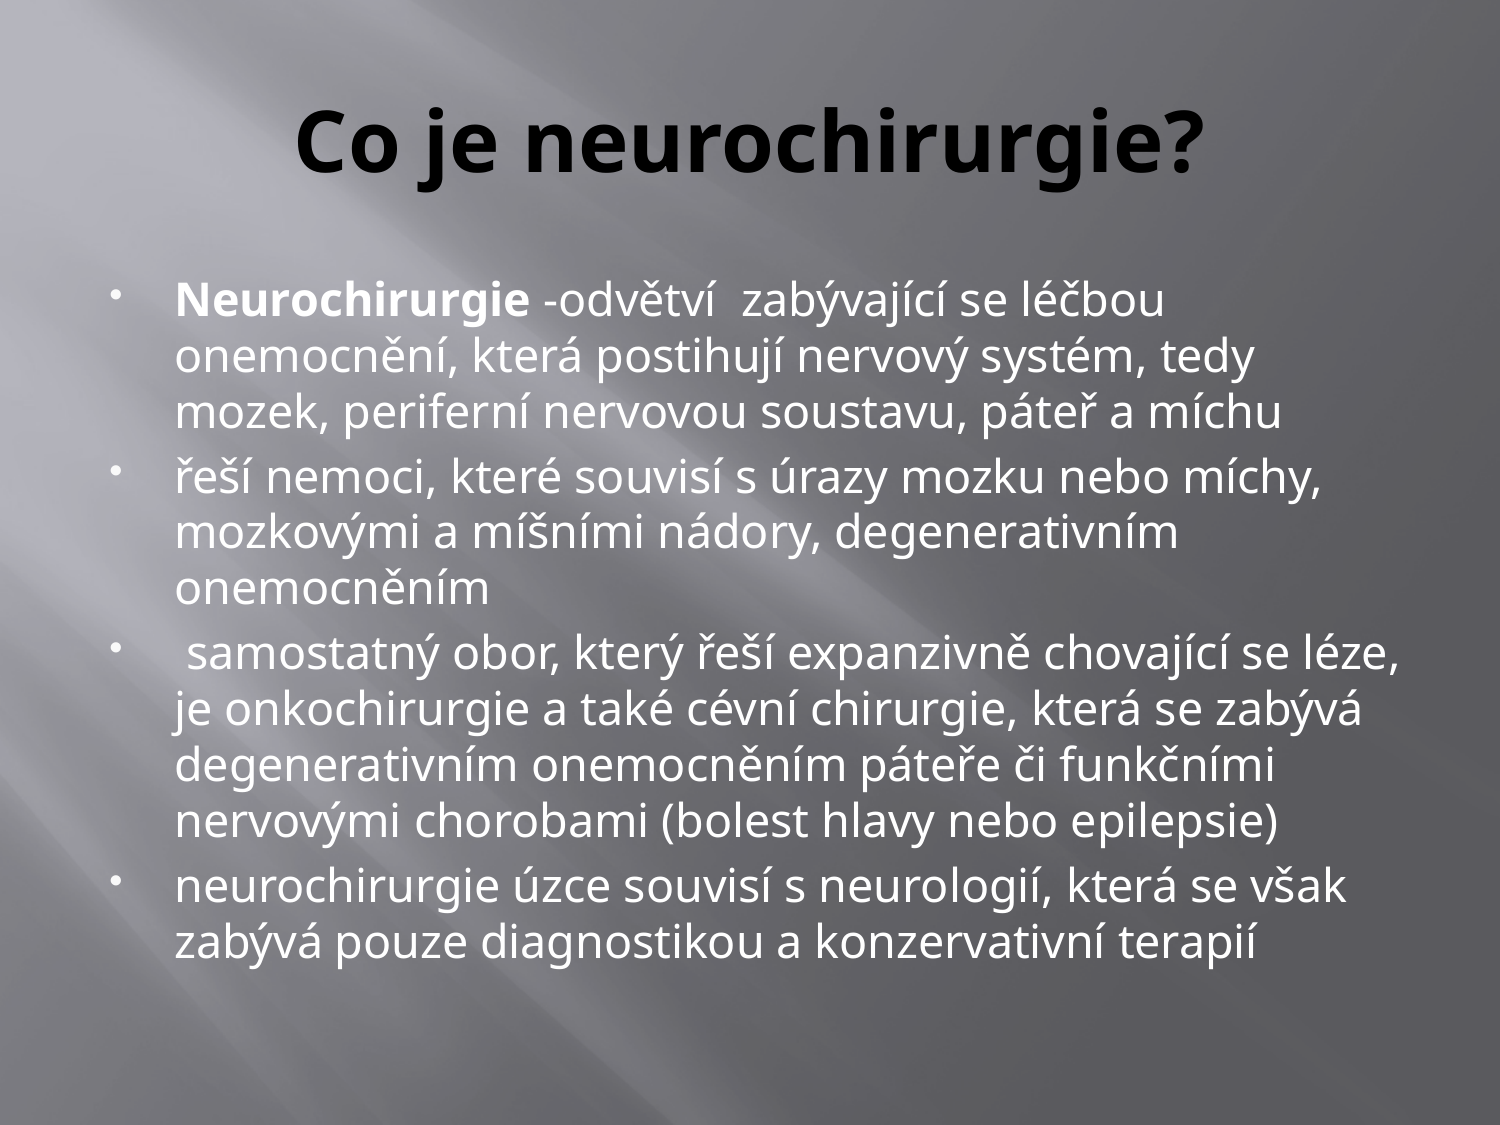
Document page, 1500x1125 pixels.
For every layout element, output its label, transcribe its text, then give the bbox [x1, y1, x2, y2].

list Neurochirurgie -odvětví zabývající se léčbou onemocnění, která postihují nervový systém, tedy mozek, periferní nervovou soustavu, páteř a míchu řeší nemoci, které souvisí s úrazy mozku nebo míchy, mozkovými a míšními nádory, degenerativním onemocněním samostatný obor, který řeší expanzivně chovající se léze, je onkochirurgie a také cévní chirurgie, která se zabývá degenerativním onemocněním páteře či funkčními nervovými chorobami (bolest hlavy nebo epilepsie) neurochirurgie úzce souvisí s neurologií, která se však zabývá pouze diagnostikou a konzervativní terapií [75, 262, 1425, 1035]
title Co je neurochirurgie? [75, 45, 1425, 233]
